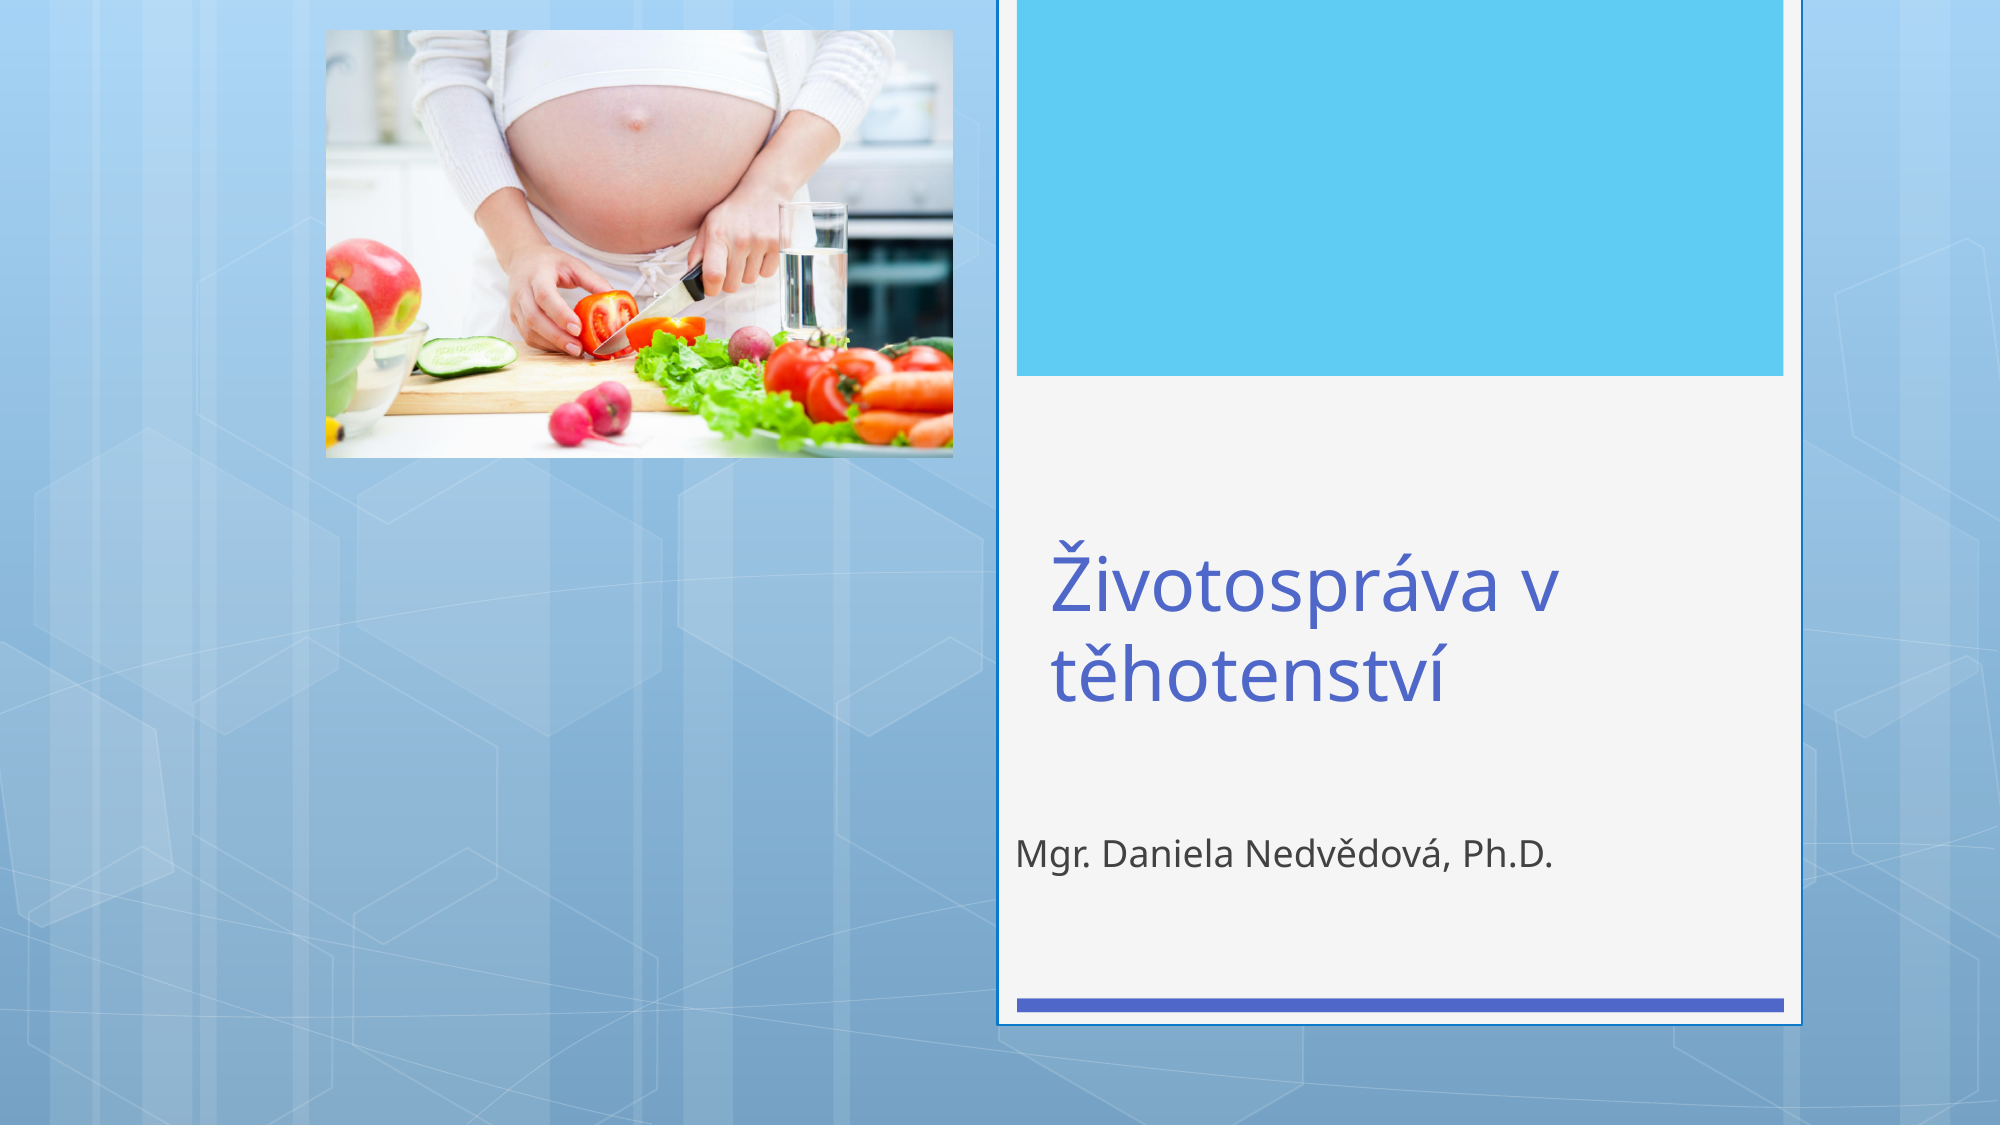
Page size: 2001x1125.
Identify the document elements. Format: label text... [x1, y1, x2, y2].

picture [326, 30, 953, 458]
subtitle Mgr. Daniela Nedvědová, Ph.D. [999, 822, 1615, 968]
title Životospráva v těhotenství [1035, 444, 1760, 724]
